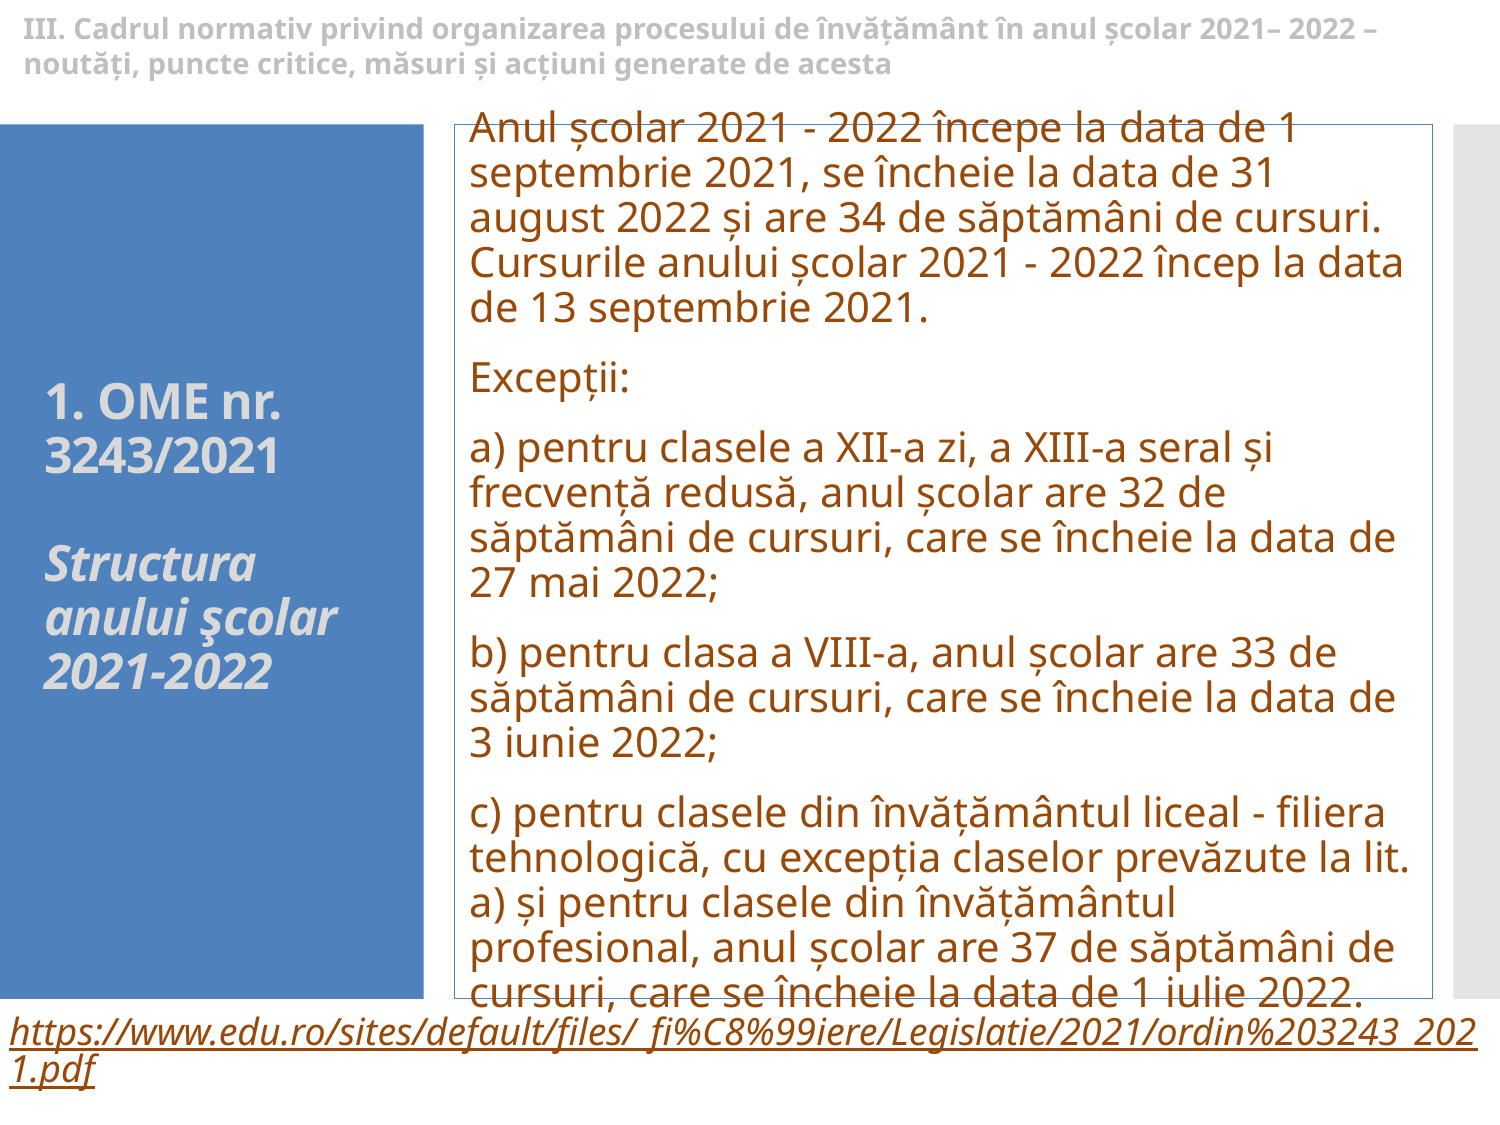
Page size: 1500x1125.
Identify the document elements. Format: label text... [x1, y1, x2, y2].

text_box https://www.edu.ro/sites/default/files/_fi%C8%99iere/Legislatie/2021/ordin%203243_2021.pdf [0, 1000, 1500, 1112]
list Anul şcolar 2021 - 2022 începe la data de 1 septembrie 2021, se încheie la data de 31 august 2022 şi are 34 de săptămâni de cursuri. Cursurile anului şcolar 2021 - 2022 încep la data de 13 septembrie 2021. Excepţii: a) pentru clasele a XII-a zi, a XIII-a seral și frecvență redusă, anul școlar are 32 de săptămâni de cursuri, care se încheie la data de 27 mai 2022; b) pentru clasa a VIII-a, anul şcolar are 33 de săptămâni de cursuri, care se încheie la data de 3 iunie 2022; c) pentru clasele din învăţământul liceal - filiera tehnologică, cu excepţia claselor prevăzute la lit. a) şi pentru clasele din învăţământul profesional, anul şcolar are 37 de săptămâni de cursuri, care se încheie la data de 1 iulie 2022. [454, 133, 1433, 999]
title 1. OME nr. 3243/2021 Structura anului şcolar 2021-2022 [29, 160, 393, 916]
text_box III. Cadrul normativ privind organizarea procesului de învățământ în anul școlar 2021– 2022 – noutăți, puncte critice, măsuri și acțiuni generate de acesta [8, 3, 1492, 133]
